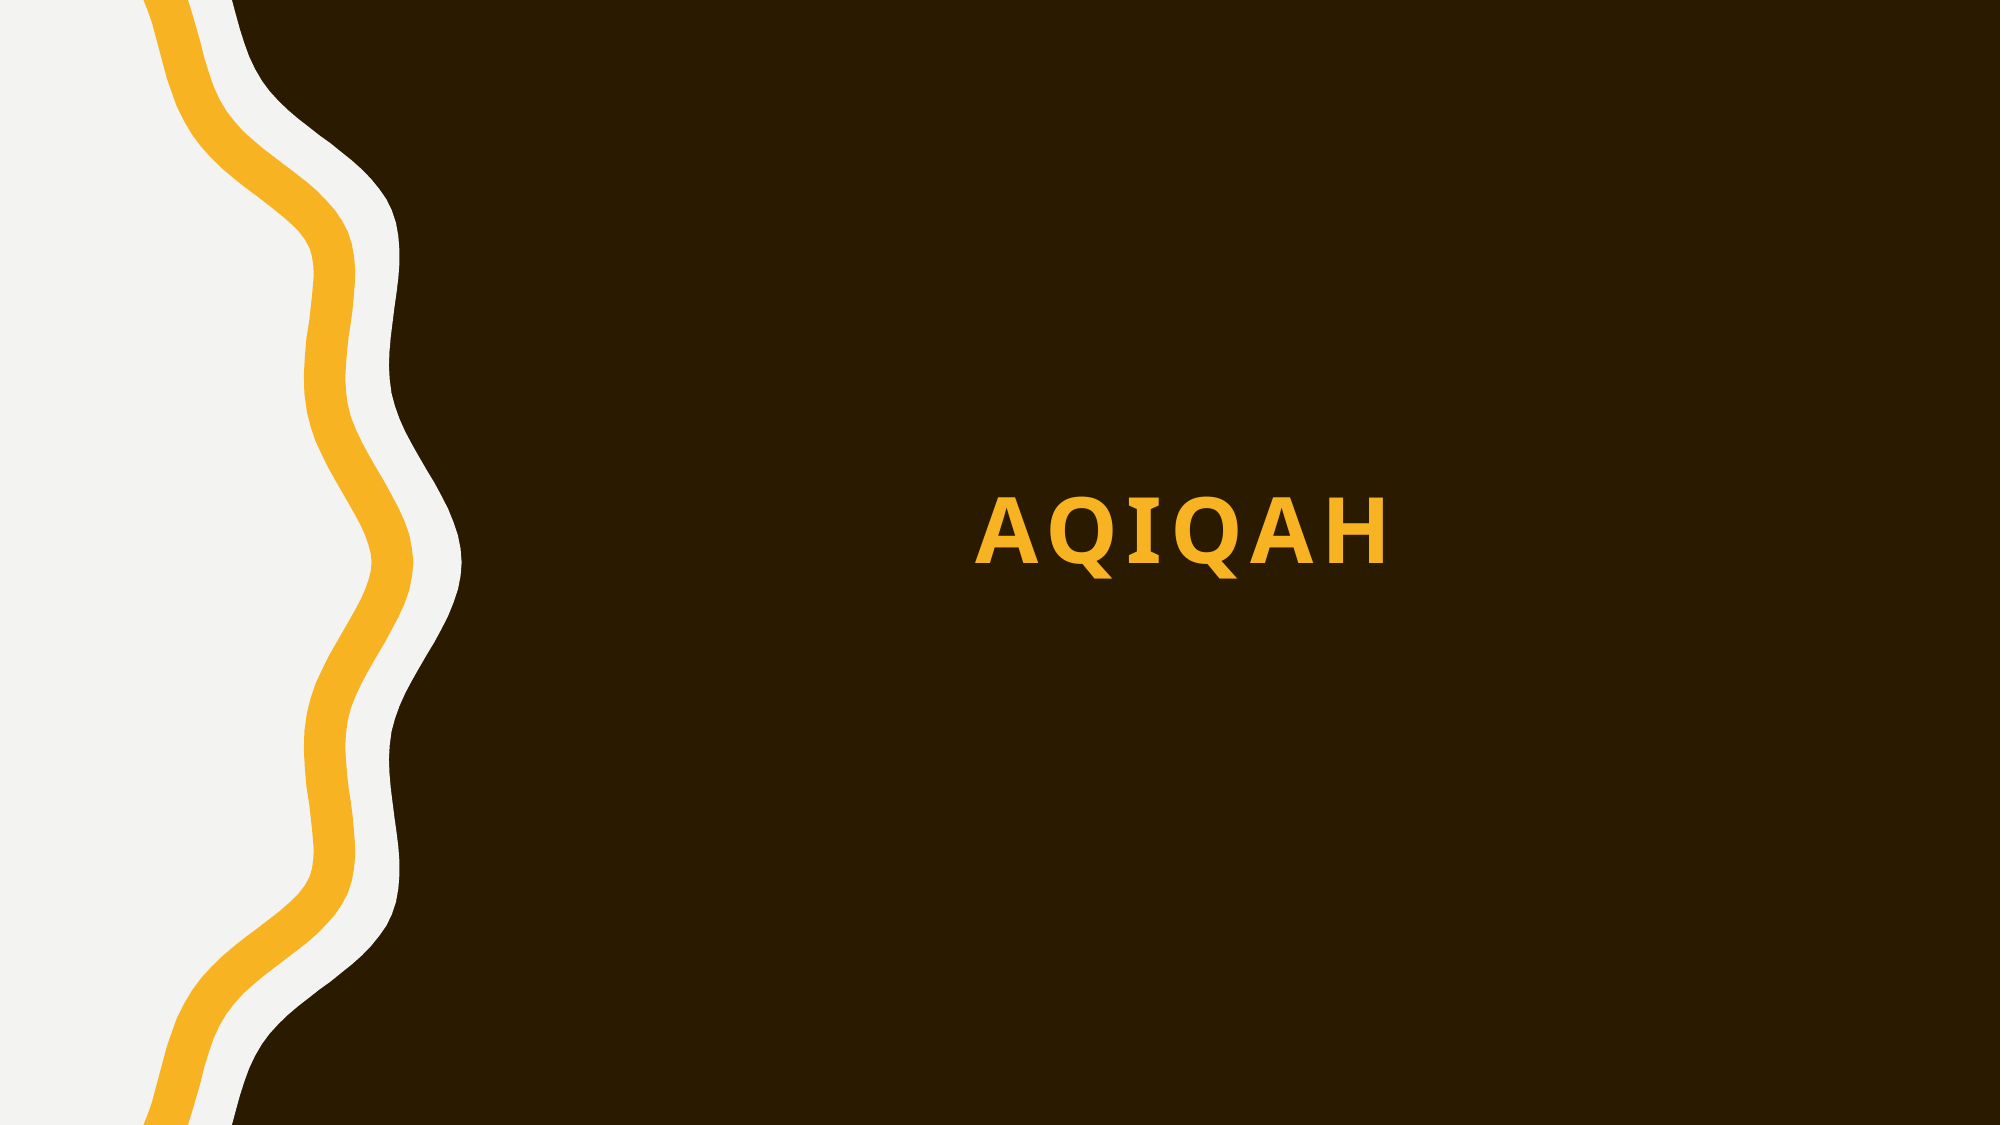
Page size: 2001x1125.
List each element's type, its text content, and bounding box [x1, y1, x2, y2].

list Aqiqah [543, 387, 1825, 896]
